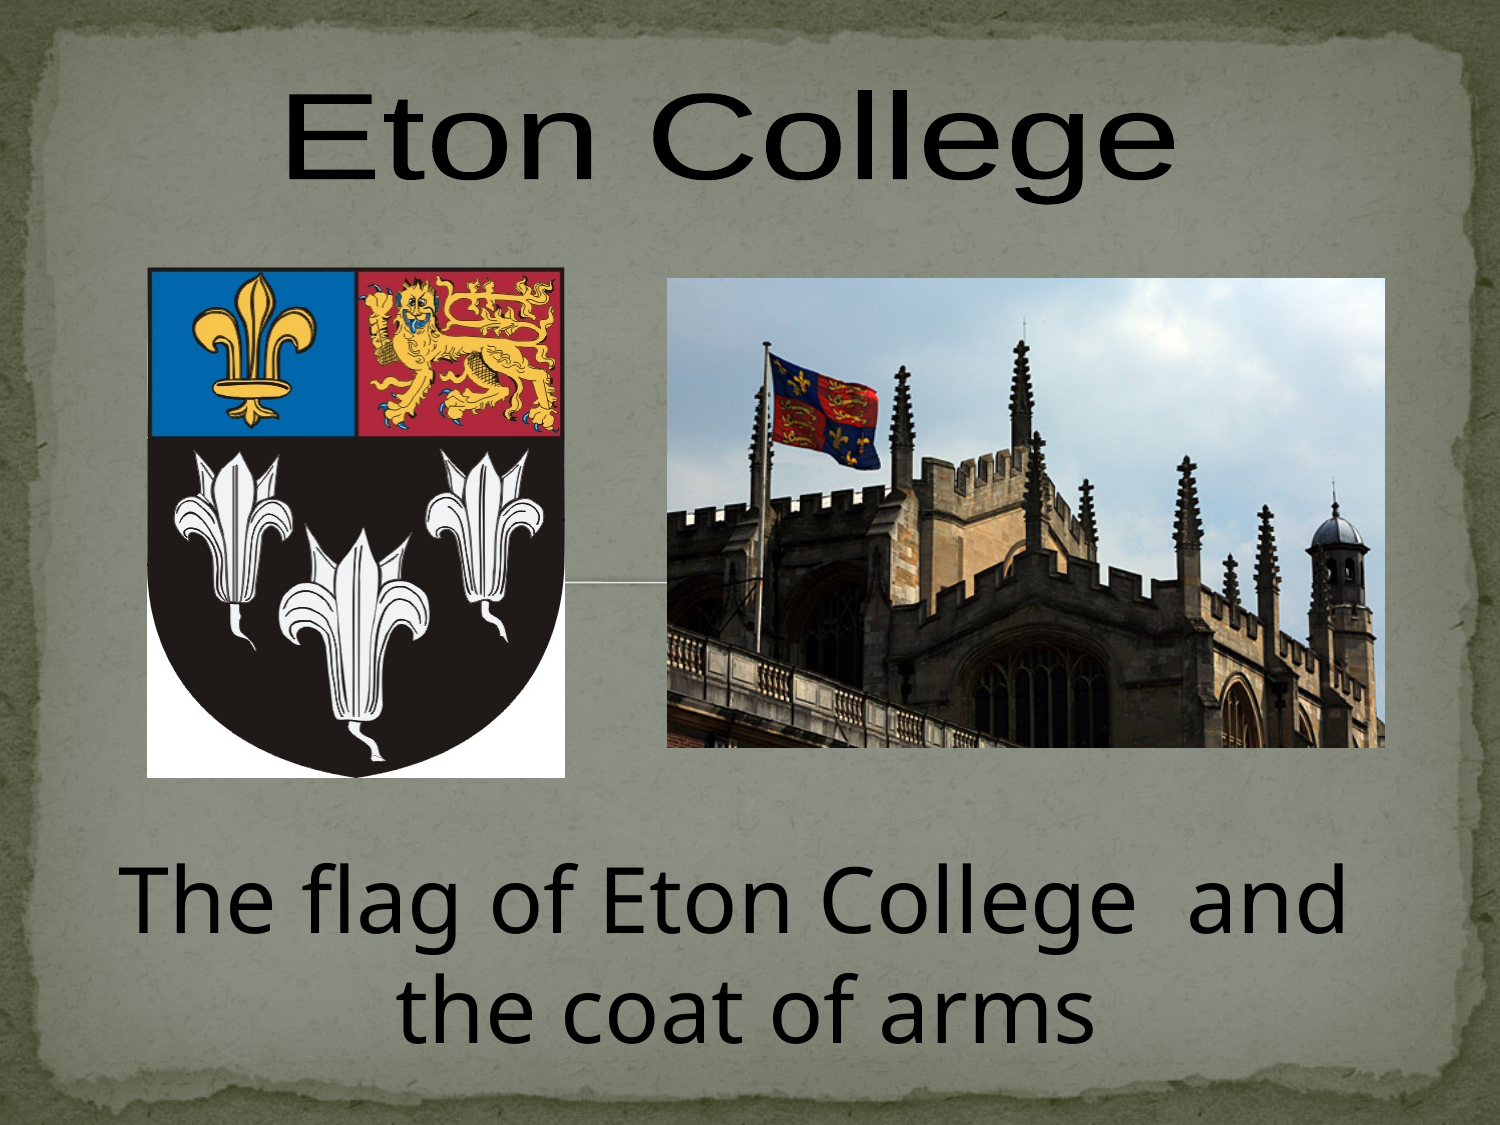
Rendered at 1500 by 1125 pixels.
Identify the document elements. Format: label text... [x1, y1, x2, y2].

text_box The flag of Eton College and the coat of arms [103, 834, 1391, 1069]
picture [667, 278, 1385, 748]
picture [147, 267, 565, 778]
